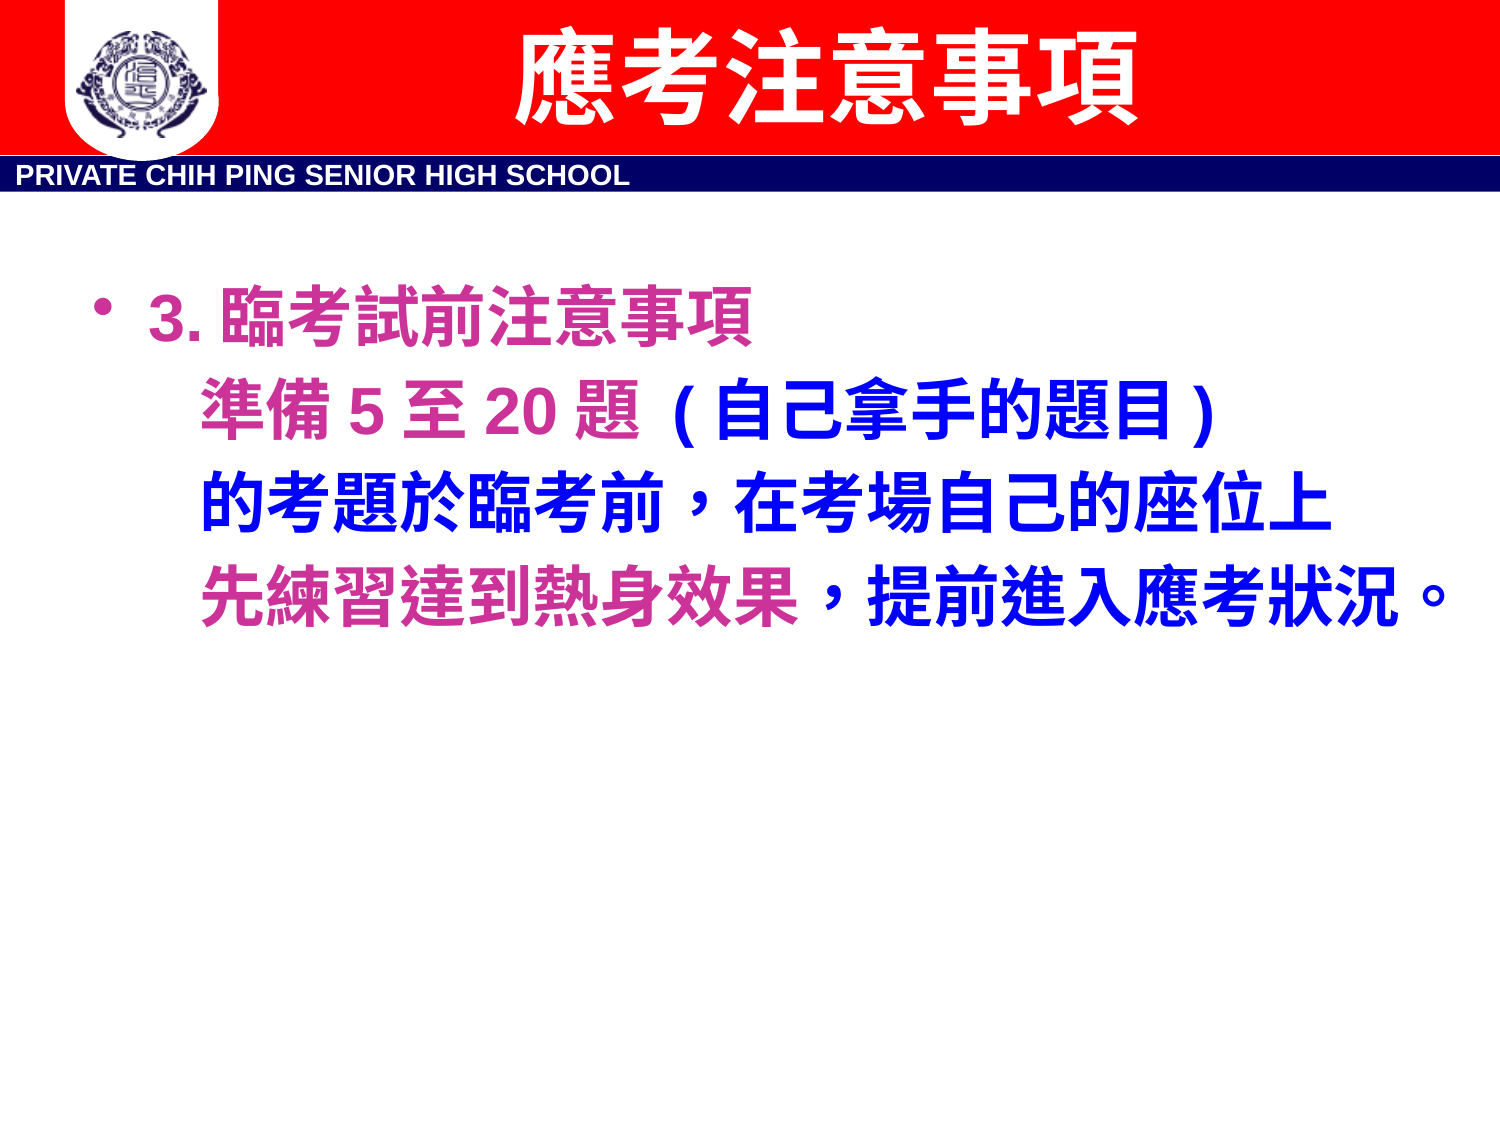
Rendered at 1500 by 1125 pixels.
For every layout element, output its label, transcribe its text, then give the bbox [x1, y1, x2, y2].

title 應考注意事項 [230, 0, 1424, 149]
list 3.臨考試前注意事項 準備5至20題 (自己拿手的題目) 的考題於臨考前，在考場自己的座位上 先練習達到熱身效果，提前進入應考狀況。 [76, 267, 1427, 1010]
picture [76, 31, 207, 138]
